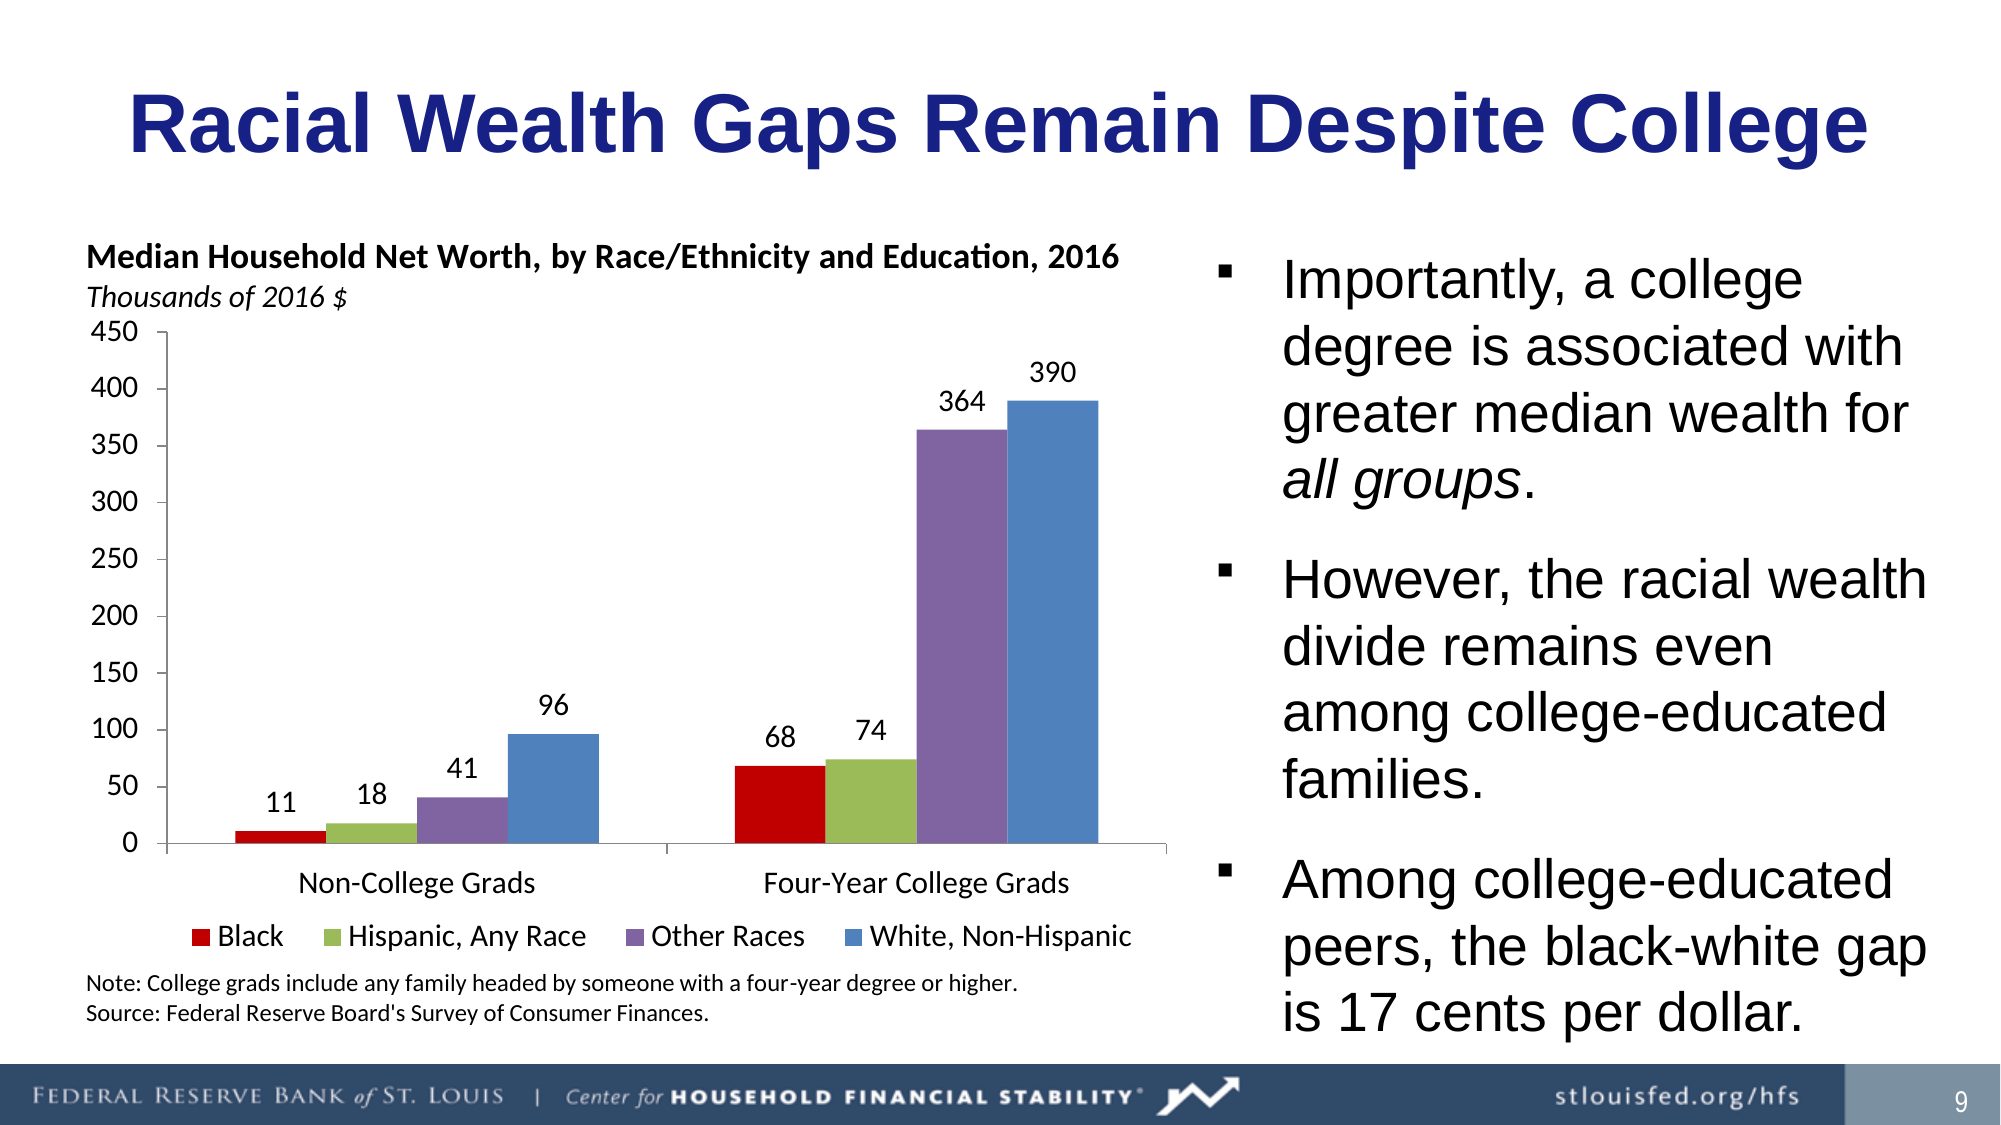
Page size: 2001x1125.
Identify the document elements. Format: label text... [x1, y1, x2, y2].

list Importantly, a college degree is associated with greater median wealth for all groups. However, the racial wealth divide remains even among college-educated families. Among college-educated peers, the black-white gap is 17 cents per dollar. [1199, 235, 1961, 904]
slide_number 9 [1583, 1074, 1984, 1113]
title Racial Wealth Gaps Remain Despite College [0, 74, 2000, 163]
picture [0, 1064, 2001, 1125]
picture [69, 225, 1191, 1031]
